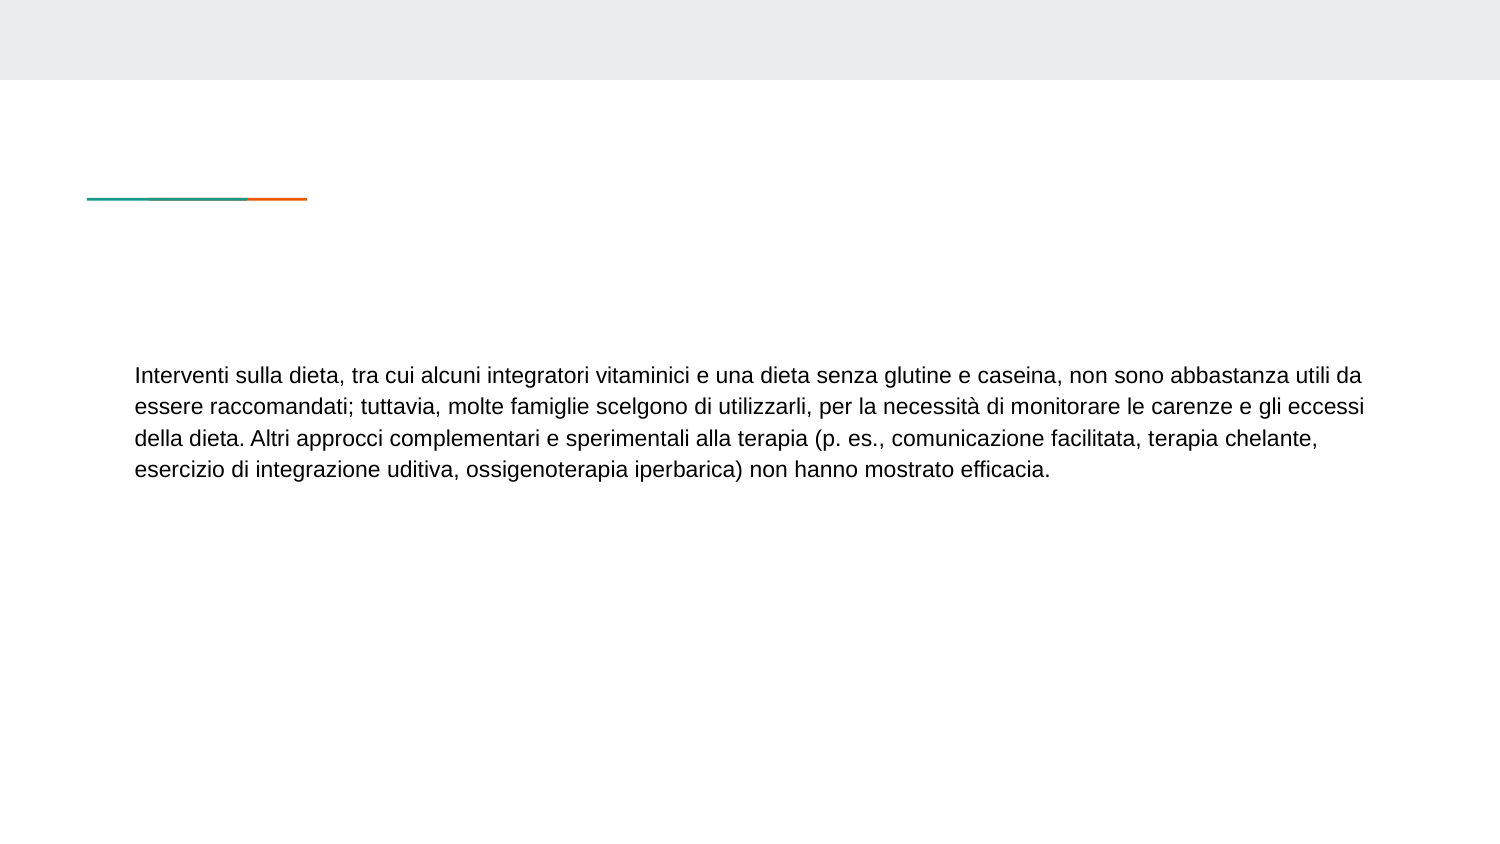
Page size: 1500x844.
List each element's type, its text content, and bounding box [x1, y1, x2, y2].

list Interventi sulla dieta, tra cui alcuni integratori vitaminici e una dieta senza glutine e caseina, non sono abbastanza utili da essere raccomandati; tuttavia, molte famiglie scelgono di utilizzarli, per la necessità di monitorare le carenze e gli eccessi della dieta. Altri approcci complementari e sperimentali alla terapia (p. es., comunicazione facilitata, terapia chelante, esercizio di integrazione uditiva, ossigenoterapia iperbarica) non hanno mostrato efficacia. [119, 341, 1381, 712]
